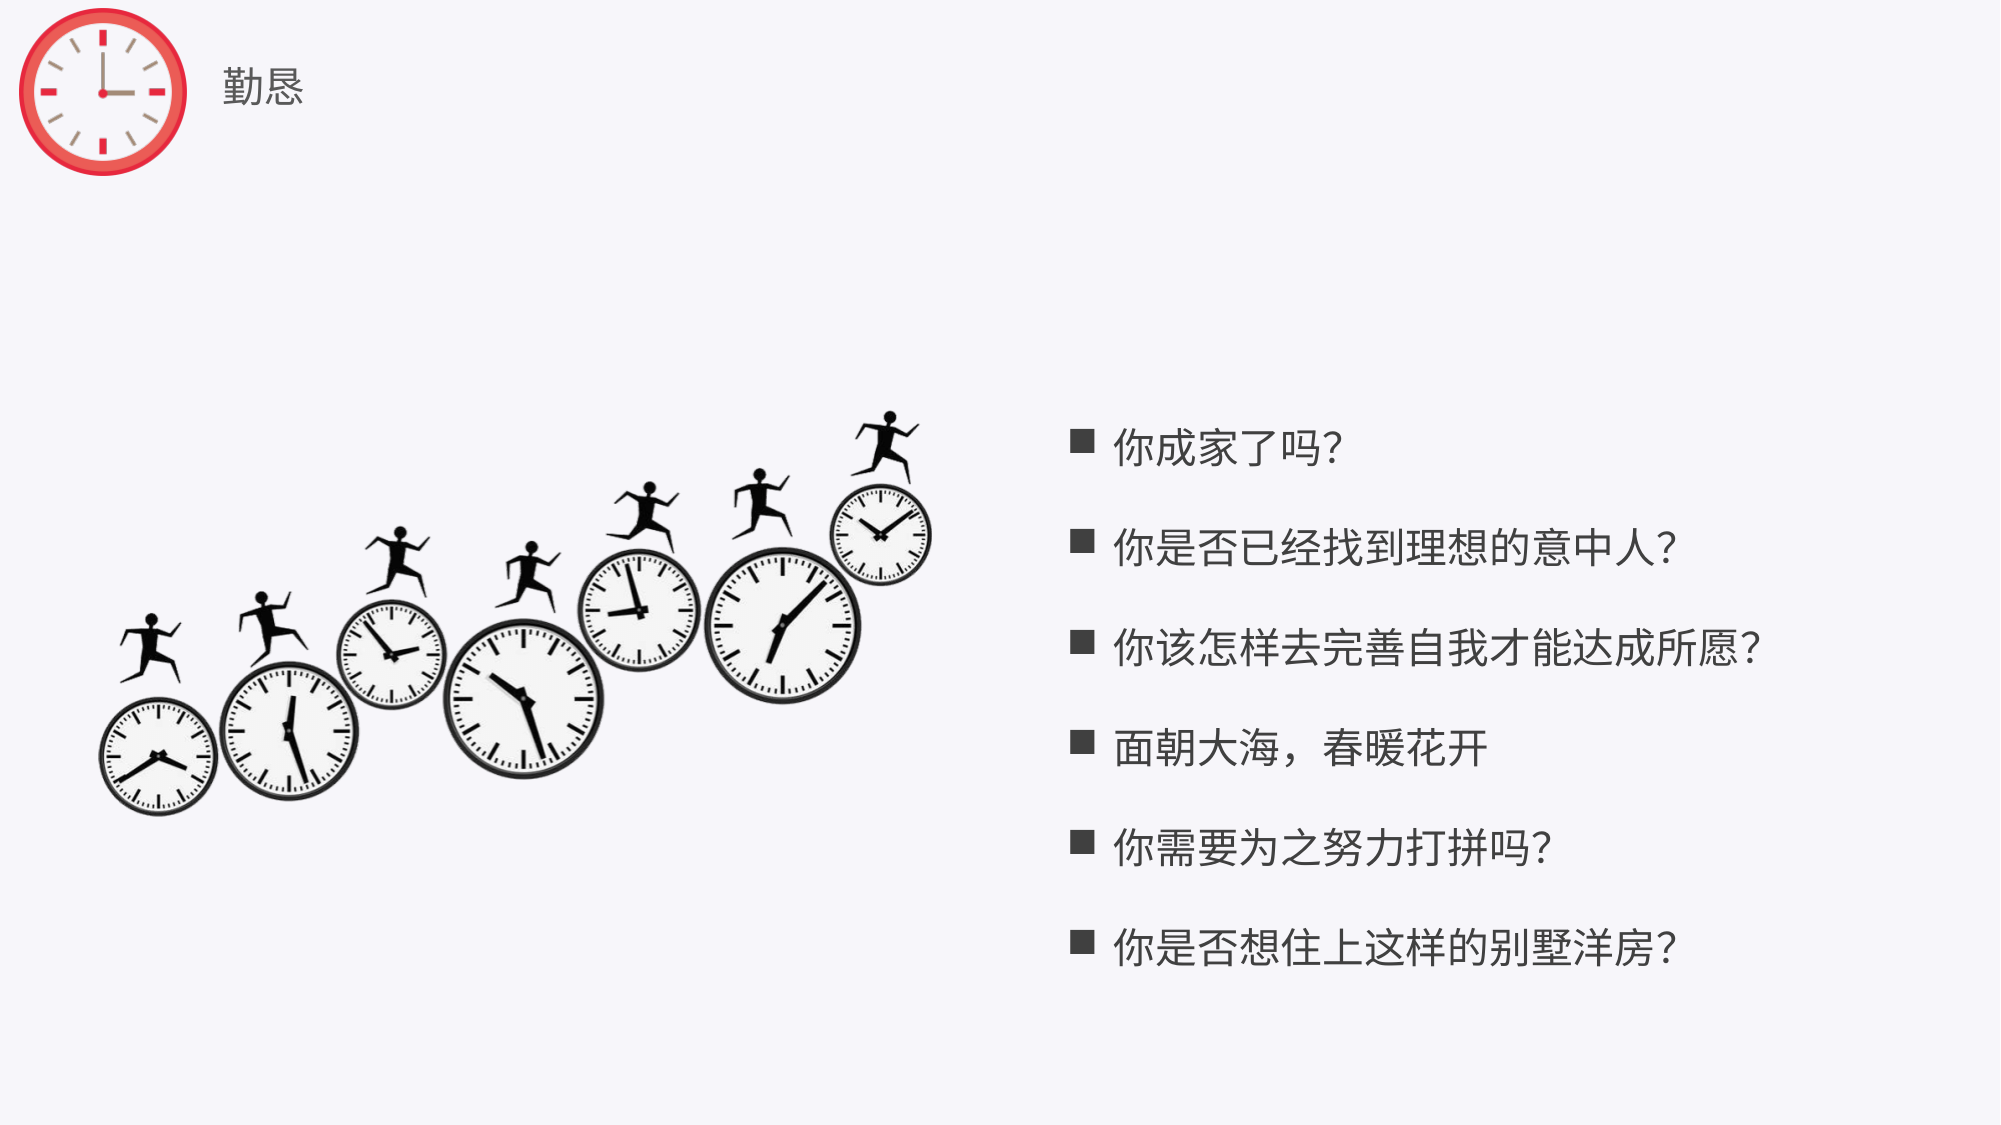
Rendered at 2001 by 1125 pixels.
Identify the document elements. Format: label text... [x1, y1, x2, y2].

picture [19, 8, 187, 176]
text_box 勤恳 [207, 52, 321, 118]
picture [93, 364, 932, 868]
text_box 你成家了吗？ 你是否已经找到理想的意中人？ 你该怎样去完善自我才能达成所愿？ 面朝大海，春暖花开 你需要为之努力打拼吗？ 你是否想住上这样的别墅洋房？ [1052, 364, 1950, 980]
